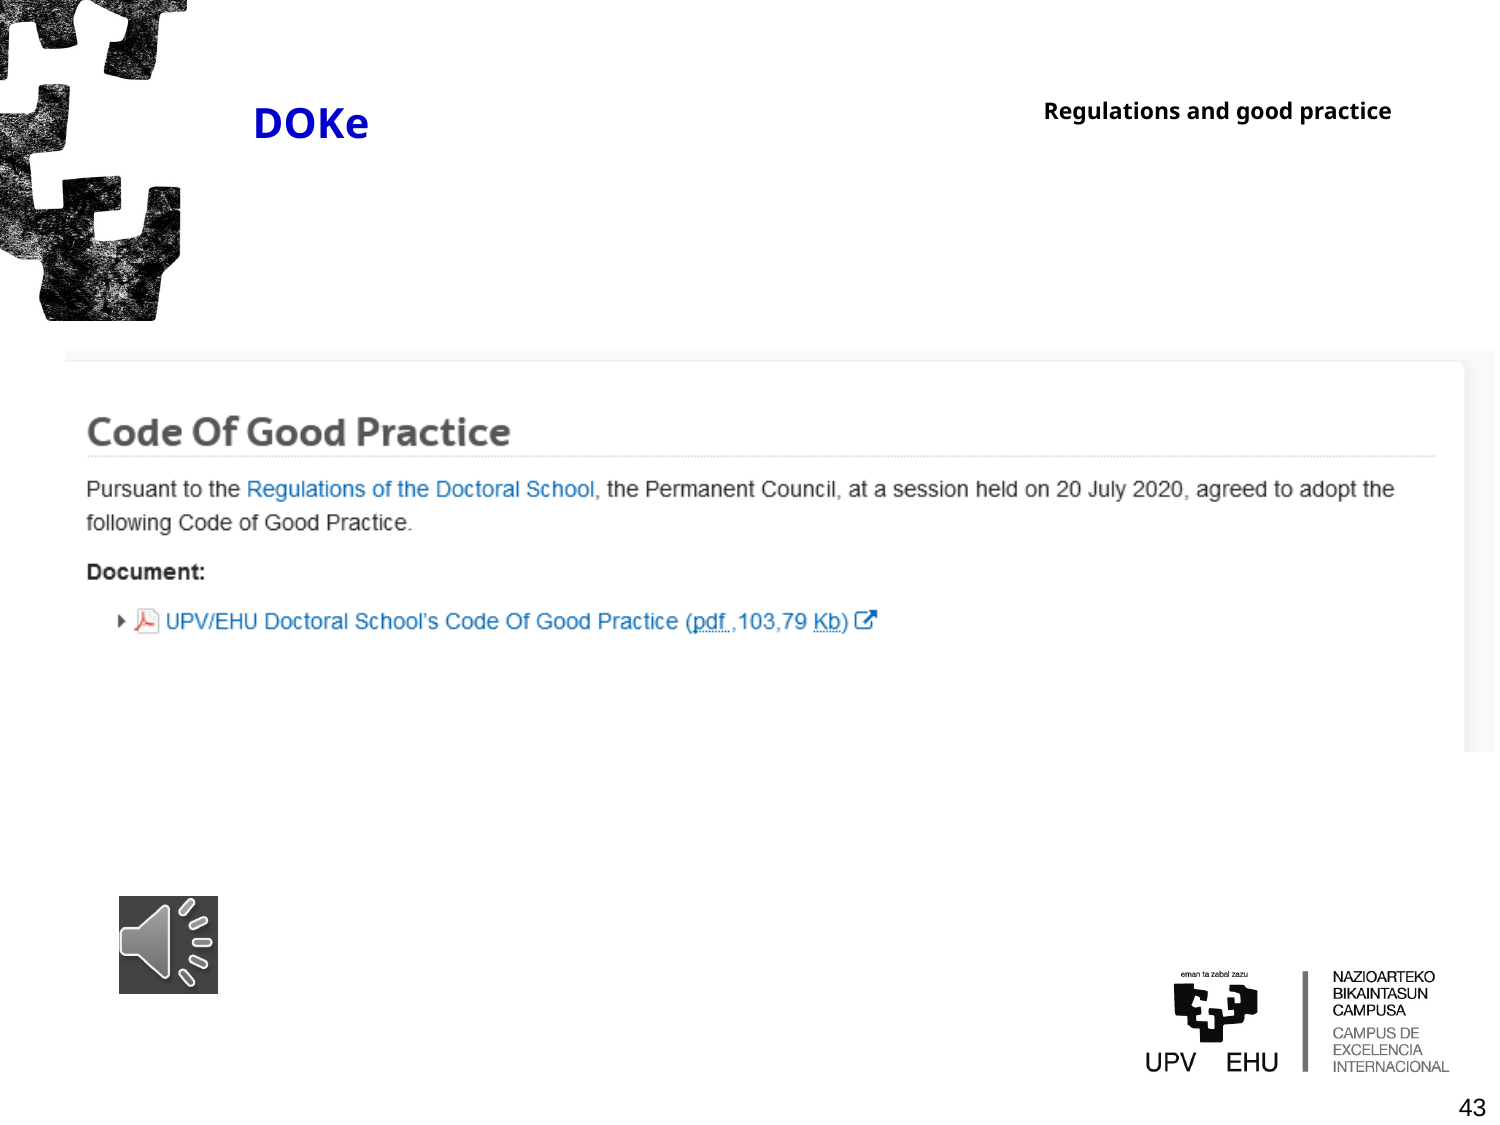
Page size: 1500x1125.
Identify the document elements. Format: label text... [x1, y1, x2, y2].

text_box DOKe [95, 89, 377, 205]
picture [0, 0, 1500, 1125]
slide_number 43 [1450, 1083, 1495, 1125]
title Regulations and good practice [336, 60, 1401, 180]
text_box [118, 894, 219, 996]
